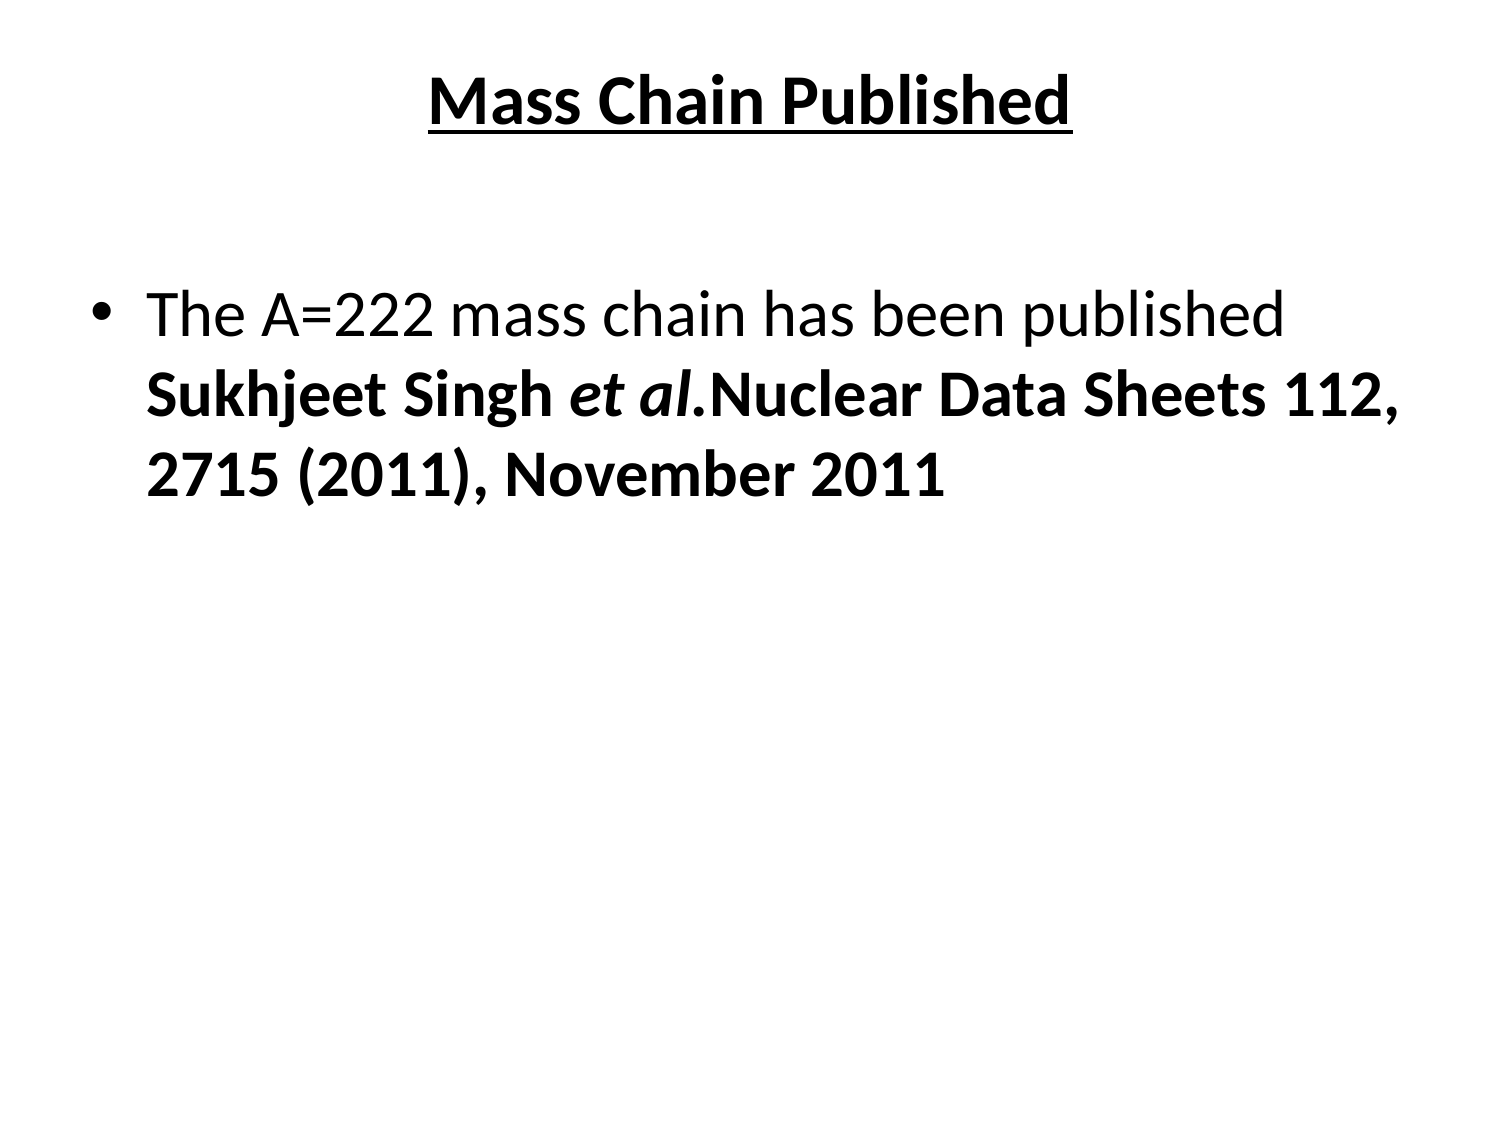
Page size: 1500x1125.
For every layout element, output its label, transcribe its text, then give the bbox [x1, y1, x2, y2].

list The A=222 mass chain has been published Sukhjeet Singh et al.Nuclear Data Sheets 112, 2715 (2011), November 2011 [75, 262, 1425, 1005]
title Mass Chain Published [75, 45, 1425, 233]
